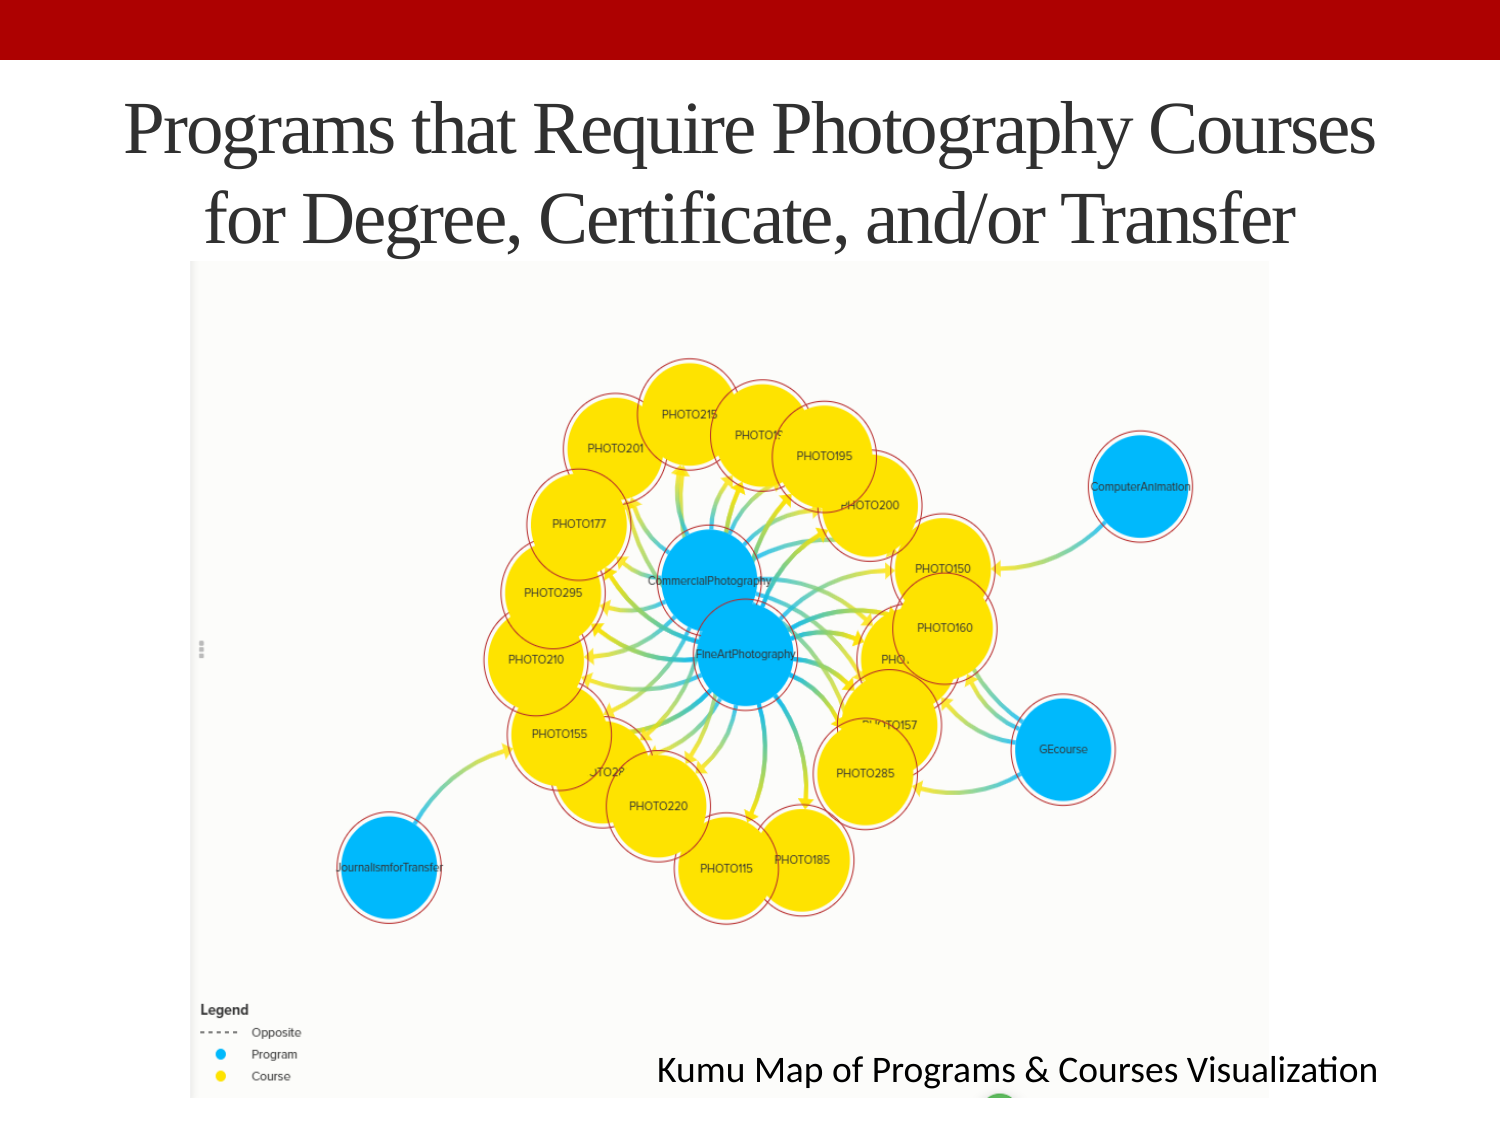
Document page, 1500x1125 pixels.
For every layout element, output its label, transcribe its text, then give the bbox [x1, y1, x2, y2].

text_box Kumu Map of Programs & Courses Visualization [1277, 1037, 1395, 1097]
title Programs that Require Photography Courses for Degree, Certificate, and/or Transfer [75, 87, 1425, 250]
picture [186, 261, 1269, 1098]
